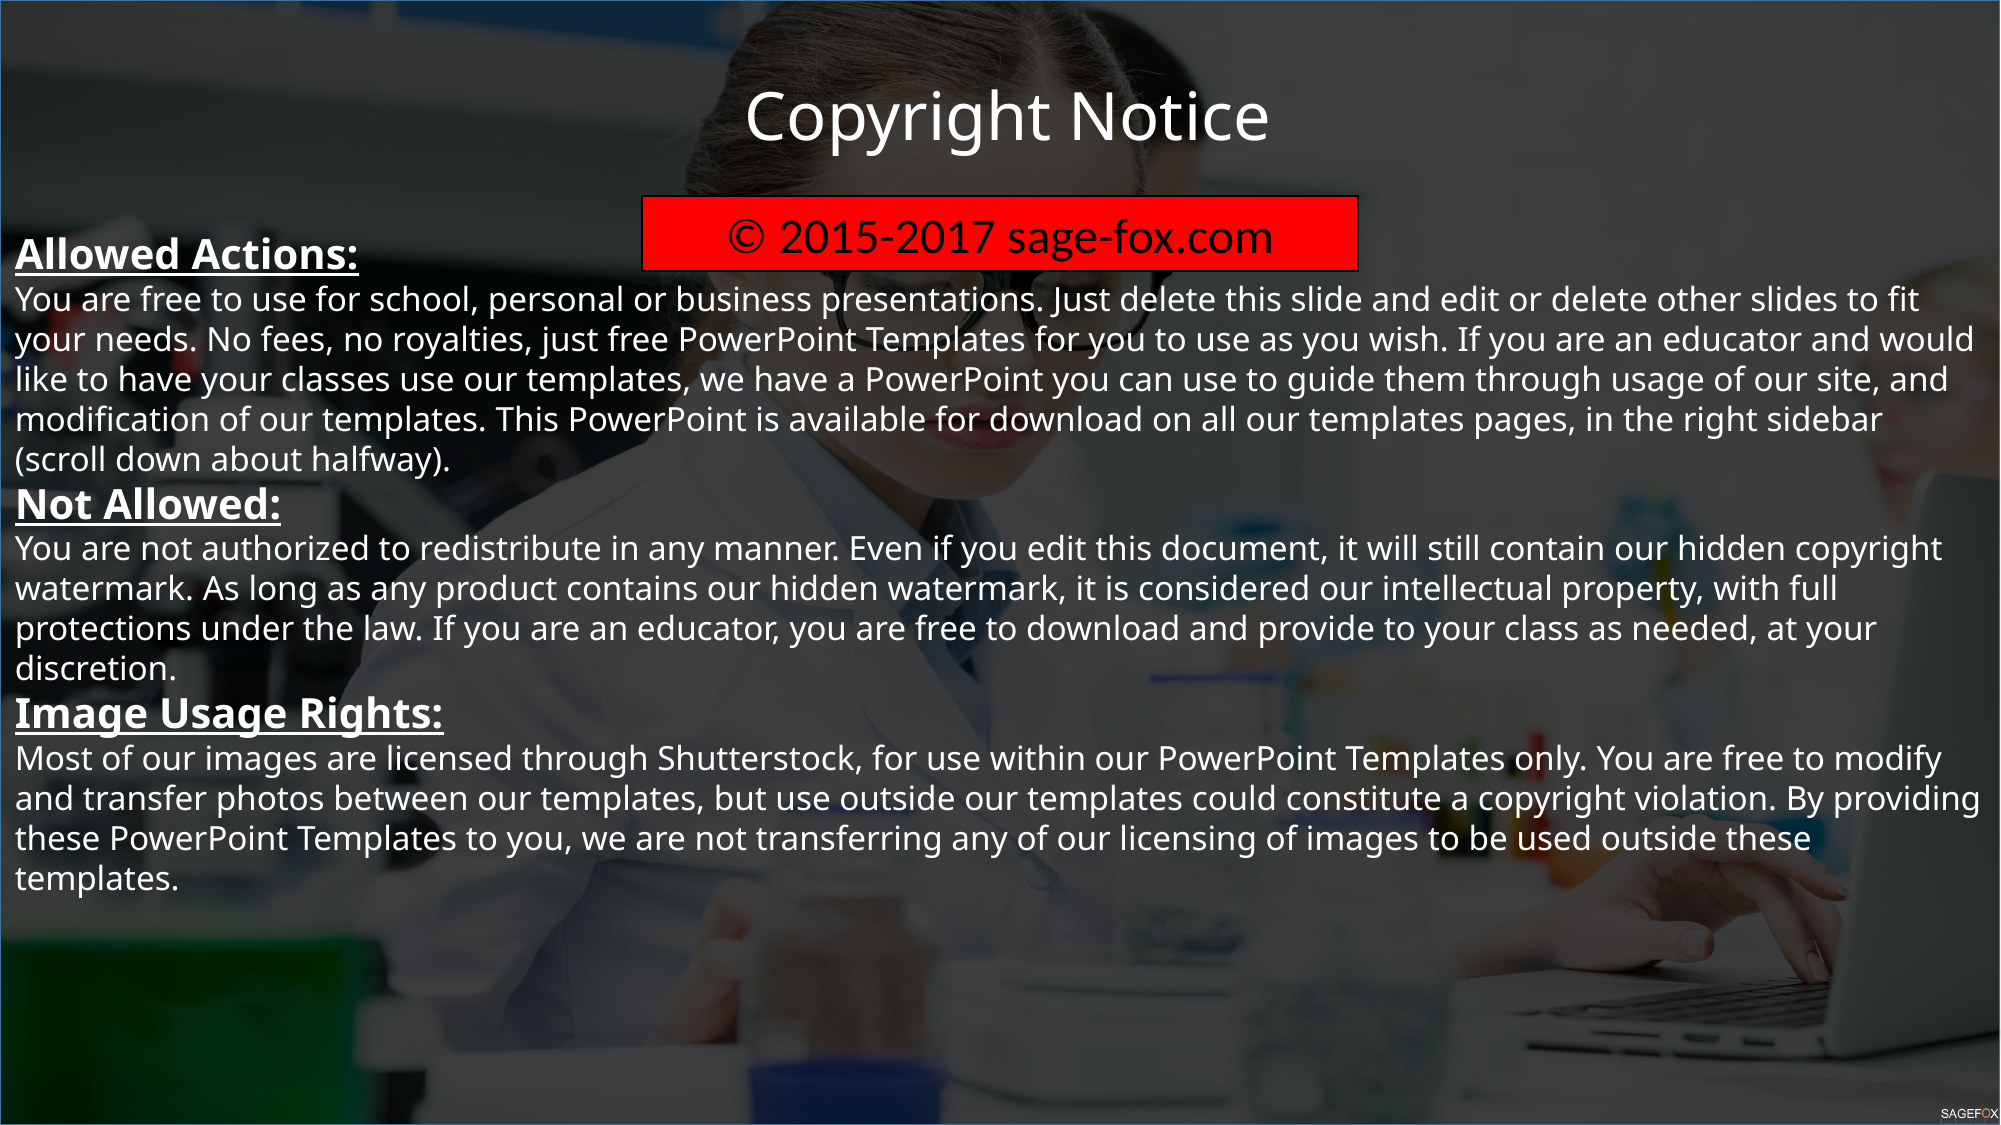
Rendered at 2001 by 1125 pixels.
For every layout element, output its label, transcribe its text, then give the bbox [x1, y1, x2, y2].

title Copyright Notice [493, 60, 1524, 178]
text_box © 2015-2017 sage-fox.com [641, 196, 1358, 272]
text_box Allowed Actions: You are free to use for school, personal or business presentations. Just delete this slide and edit or delete other slides to fit your needs. No fees, no royalties, just free PowerPoint Templates for you to use as you wish. If you are an educator and would like to have your classes use our templates, we have a PowerPoint you can use to guide them through usage of our site, and modification of our templates. This PowerPoint is available for download on all our templates pages, in the right sidebar (scroll down about halfway). Not Allowed: You are not authorized to redistribute in any manner. Even if you edit this document, it will still contain our hidden copyright watermark. As long as any product contains our hidden watermark, it is considered our intellectual property, with full protections under the law. If you are an educator, you are free to download and provide to your class as needed, at your discretion. Image Usage Rights: Most of our images are licensed through Shutterstock, for use within our PowerPoint Templates only. You are free to modify and transfer photos between our templates, but use outside our templates could constitute a copyright violation. By providing these PowerPoint Templates to you, we are not transferring any of our licensing of images to be used outside these templates. [0, 0, 2000, 1125]
